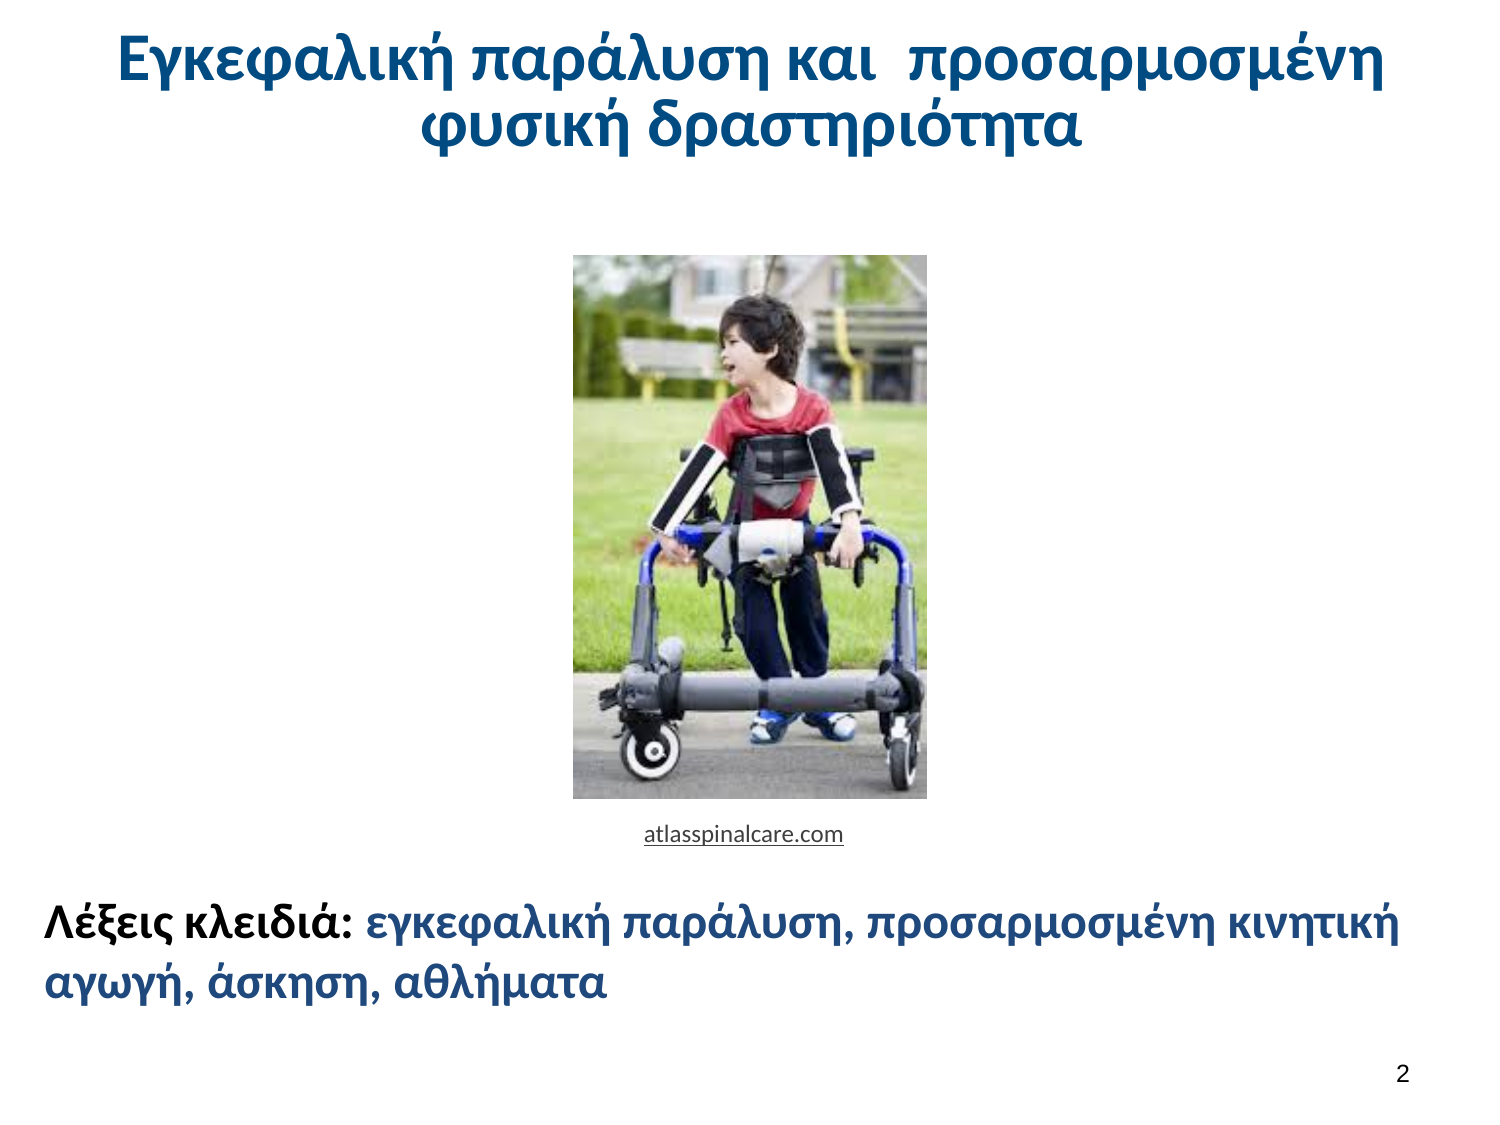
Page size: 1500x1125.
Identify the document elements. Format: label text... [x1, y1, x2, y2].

text_box atlasspinalcare.com [301, 810, 1188, 856]
title Εγκεφαλική παράλυση και προσαρμοσμένη φυσική δραστηριότητα [76, 19, 1427, 169]
picture [572, 255, 928, 799]
text_box Λέξεις κλειδιά: εγκεφαλική παράλυση, προσαρμοσμένη κινητική αγωγή, άσκηση, αθλήματα [29, 881, 1459, 1017]
slide_number 1 [1074, 1042, 1425, 1103]
